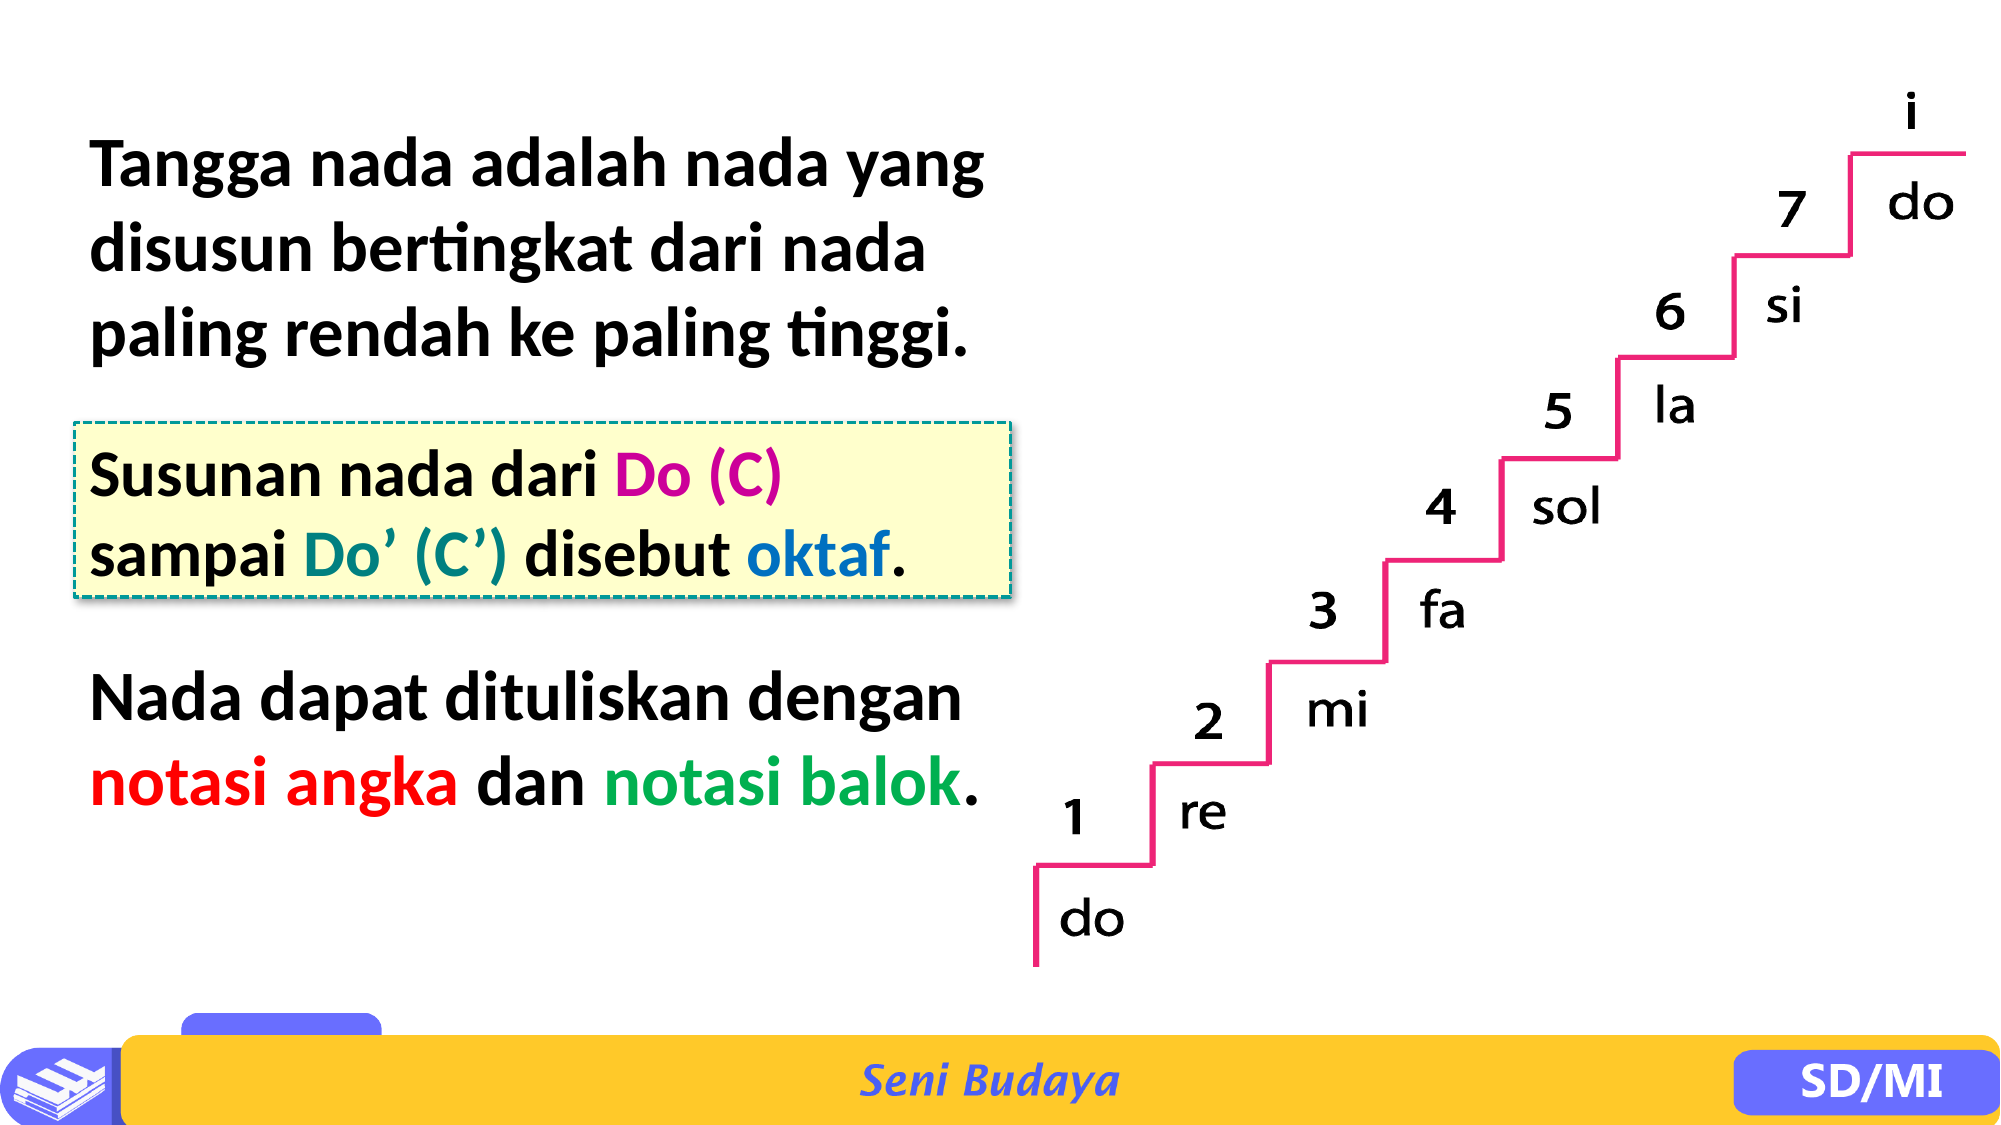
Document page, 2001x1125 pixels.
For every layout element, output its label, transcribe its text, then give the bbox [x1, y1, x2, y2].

picture [0, 1013, 2000, 1125]
text_box Susunan nada dari Do (C) sampai Do’ (C’) disebut oktaf. [74, 422, 1011, 598]
text_box Nada dapat dituliskan dengan notasi angka dan notasi balok. [74, 642, 1011, 827]
text_box Tangga nada adalah nada yang disusun bertingkat dari nada paling rendah ke paling tinggi. [74, 108, 1011, 378]
picture [1033, 82, 1966, 967]
